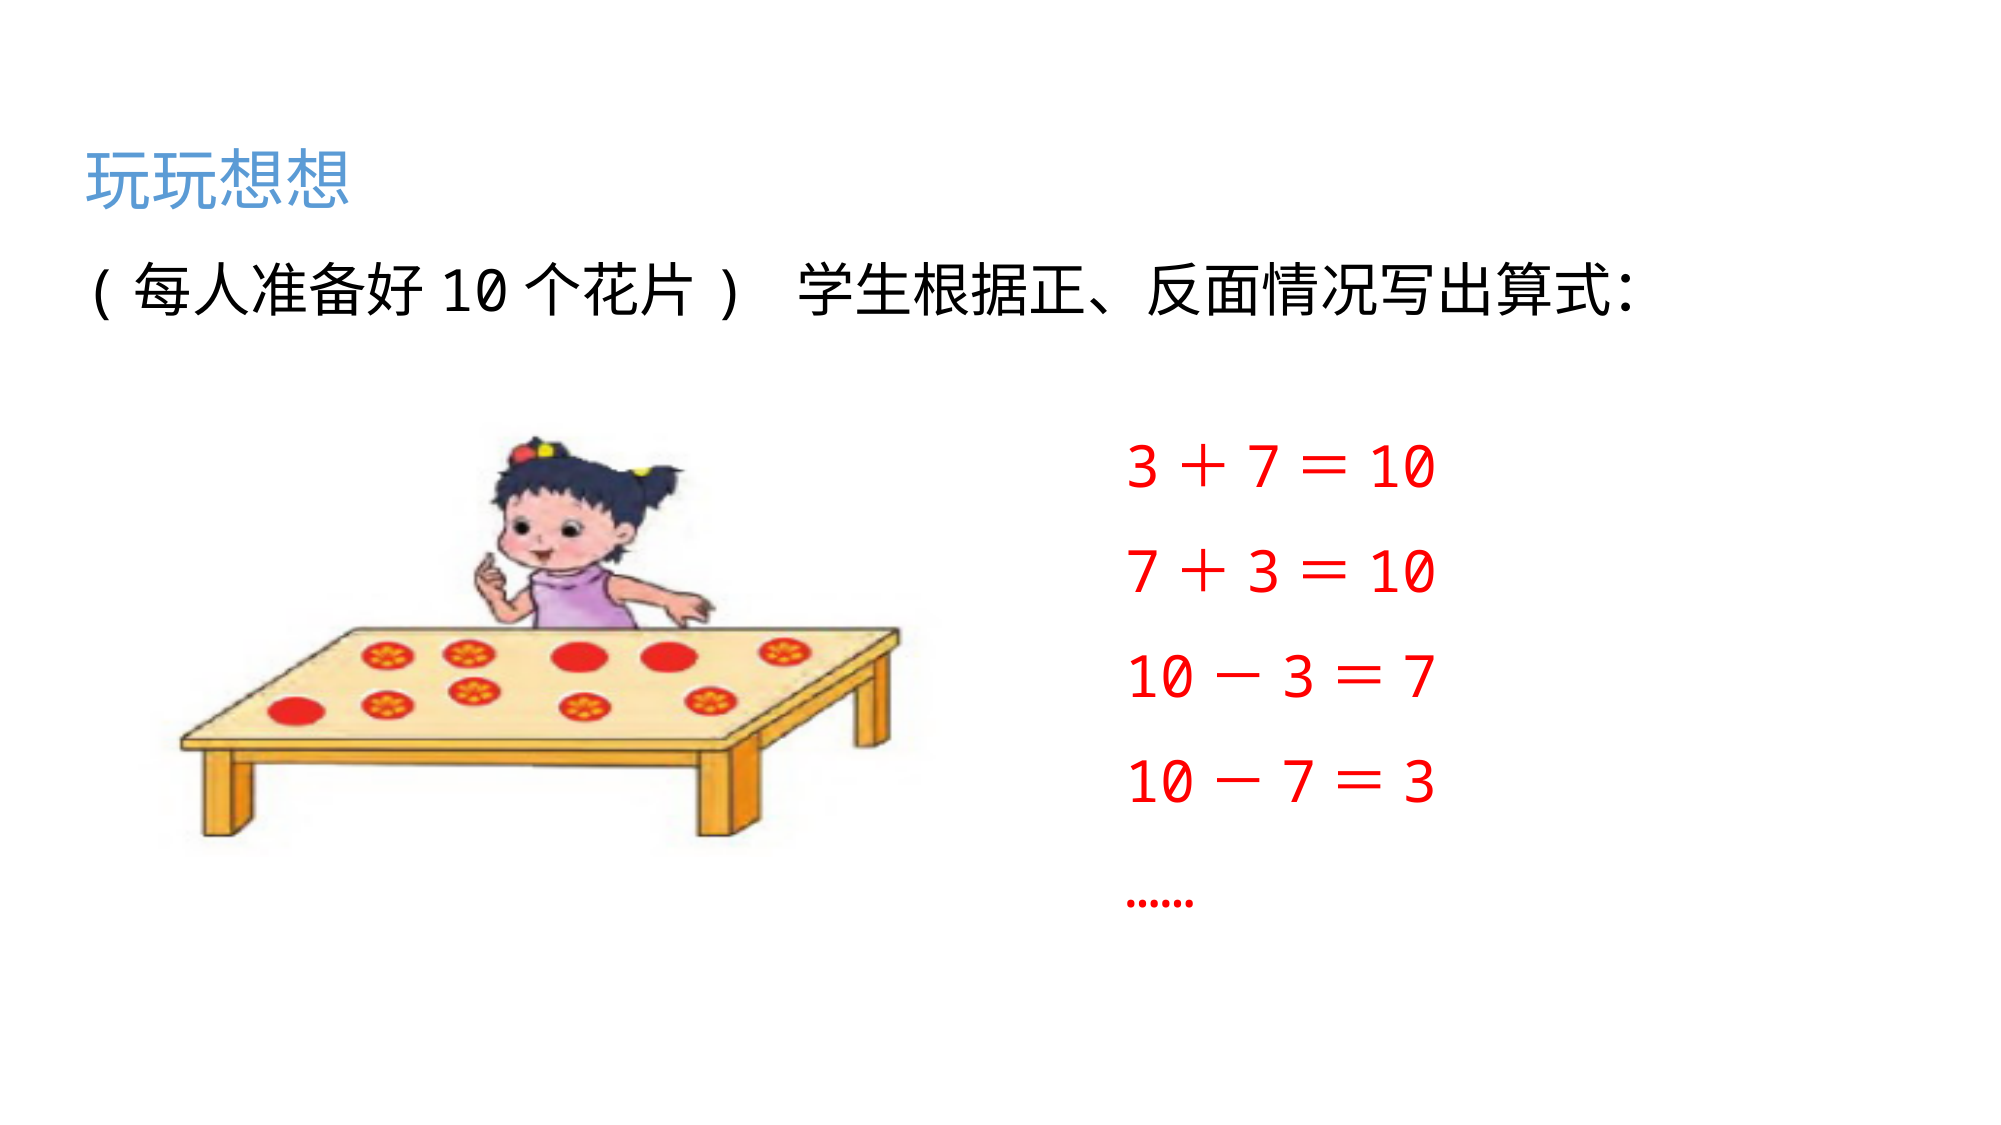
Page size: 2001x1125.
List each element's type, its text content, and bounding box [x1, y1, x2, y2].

picture [119, 422, 947, 857]
text_box 3＋7＝10 7＋3＝10 10－3＝7 10－7＝3 …… [1110, 386, 1781, 927]
text_box 玩玩想想 (每人准备好10个花片) 学生根据正、反面情况写出算式： [70, 91, 1711, 331]
